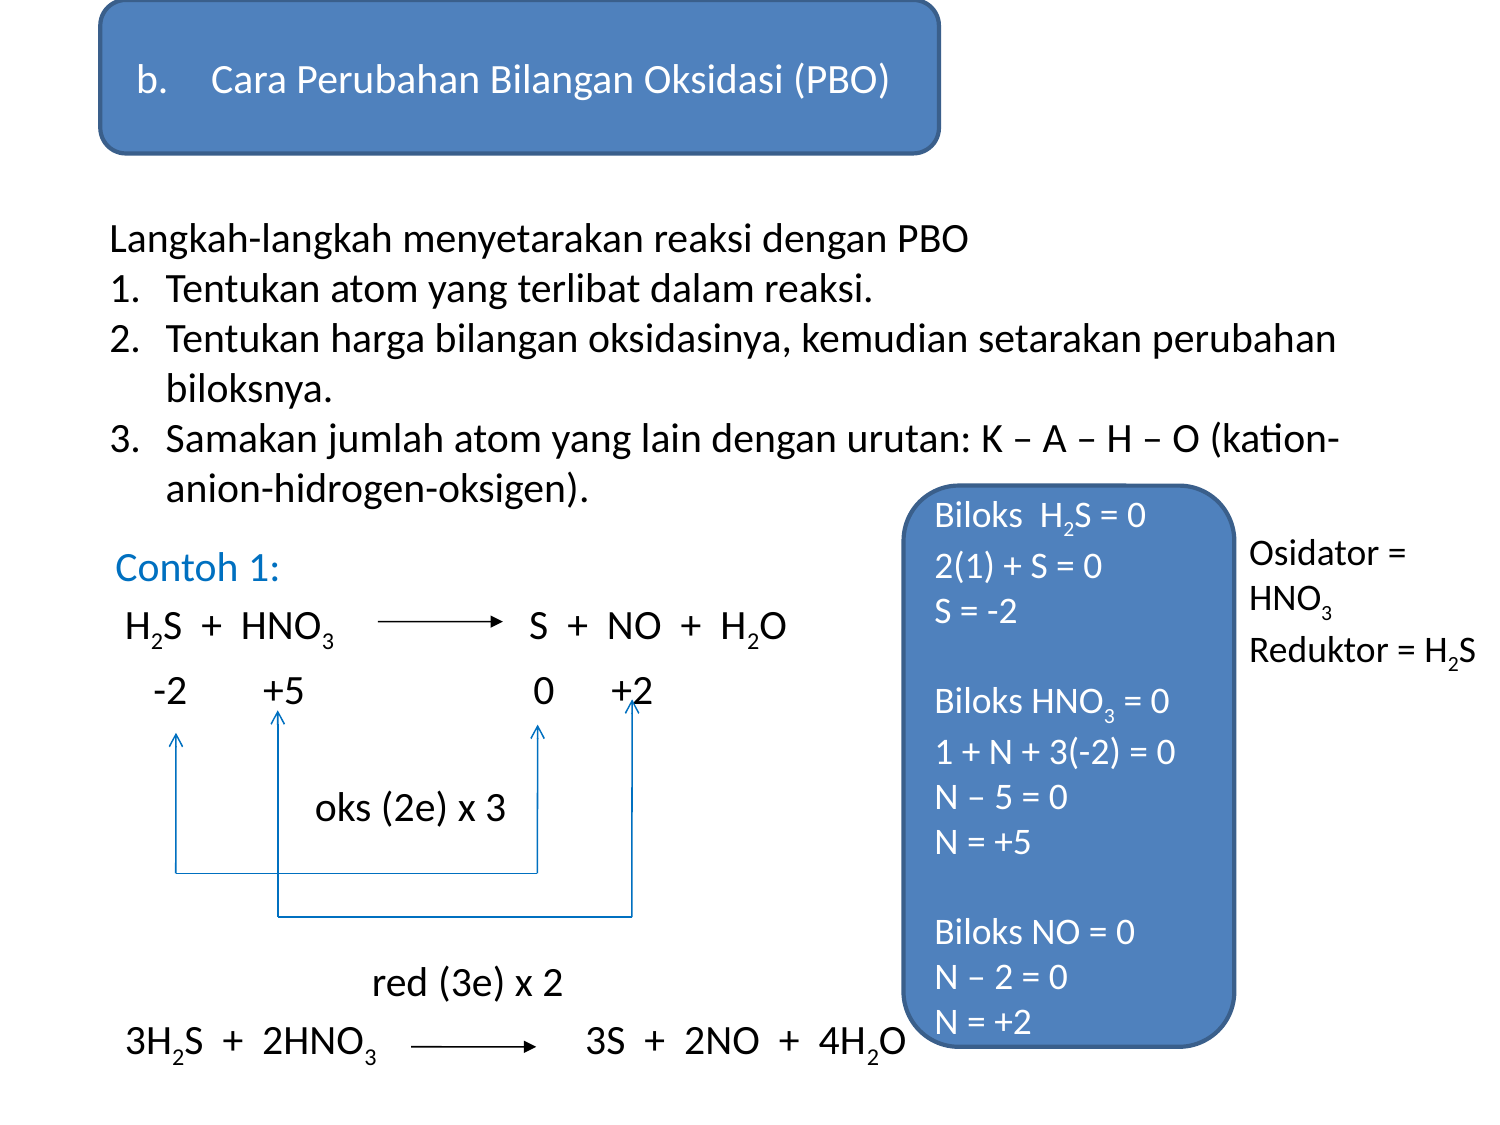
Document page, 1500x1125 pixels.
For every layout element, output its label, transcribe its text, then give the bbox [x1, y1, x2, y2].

text_box Cara Perubahan Bilangan Oksidasi (PBO) [98, 0, 942, 156]
text_box Osidator = HNO3 Reduktor = H2S [1234, 520, 1500, 683]
text_box Biloks H2S = 0 2(1) + S = 0 S = -2 Biloks HNO3 = 0 1 + N + 3(-2) = 0 N – 5 = 0 N = +5 Biloks NO = 0 N – 2 = 0 N = +2 [901, 483, 1237, 1049]
text_box Langkah-langkah menyetarakan reaksi dengan PBO Tentukan atom yang terlibat dalam reaksi. Tentukan harga bilangan oksidasinya, kemudian setarakan perubahan biloksnya. Samakan jumlah atom yang lain dengan urutan: K – A – H – O (kation-anion-hidrogen-oksigen). [94, 202, 1442, 518]
text_box [377, 615, 503, 628]
text_box [411, 1040, 537, 1054]
list Contoh 1: H2S + HNO3 S + NO + H2O -2 +5 0 +2 oks (2e) x 3 red (3e) x 2 3H2S + 2HNO3 3S + 2NO + 4H2O [100, 531, 939, 1106]
